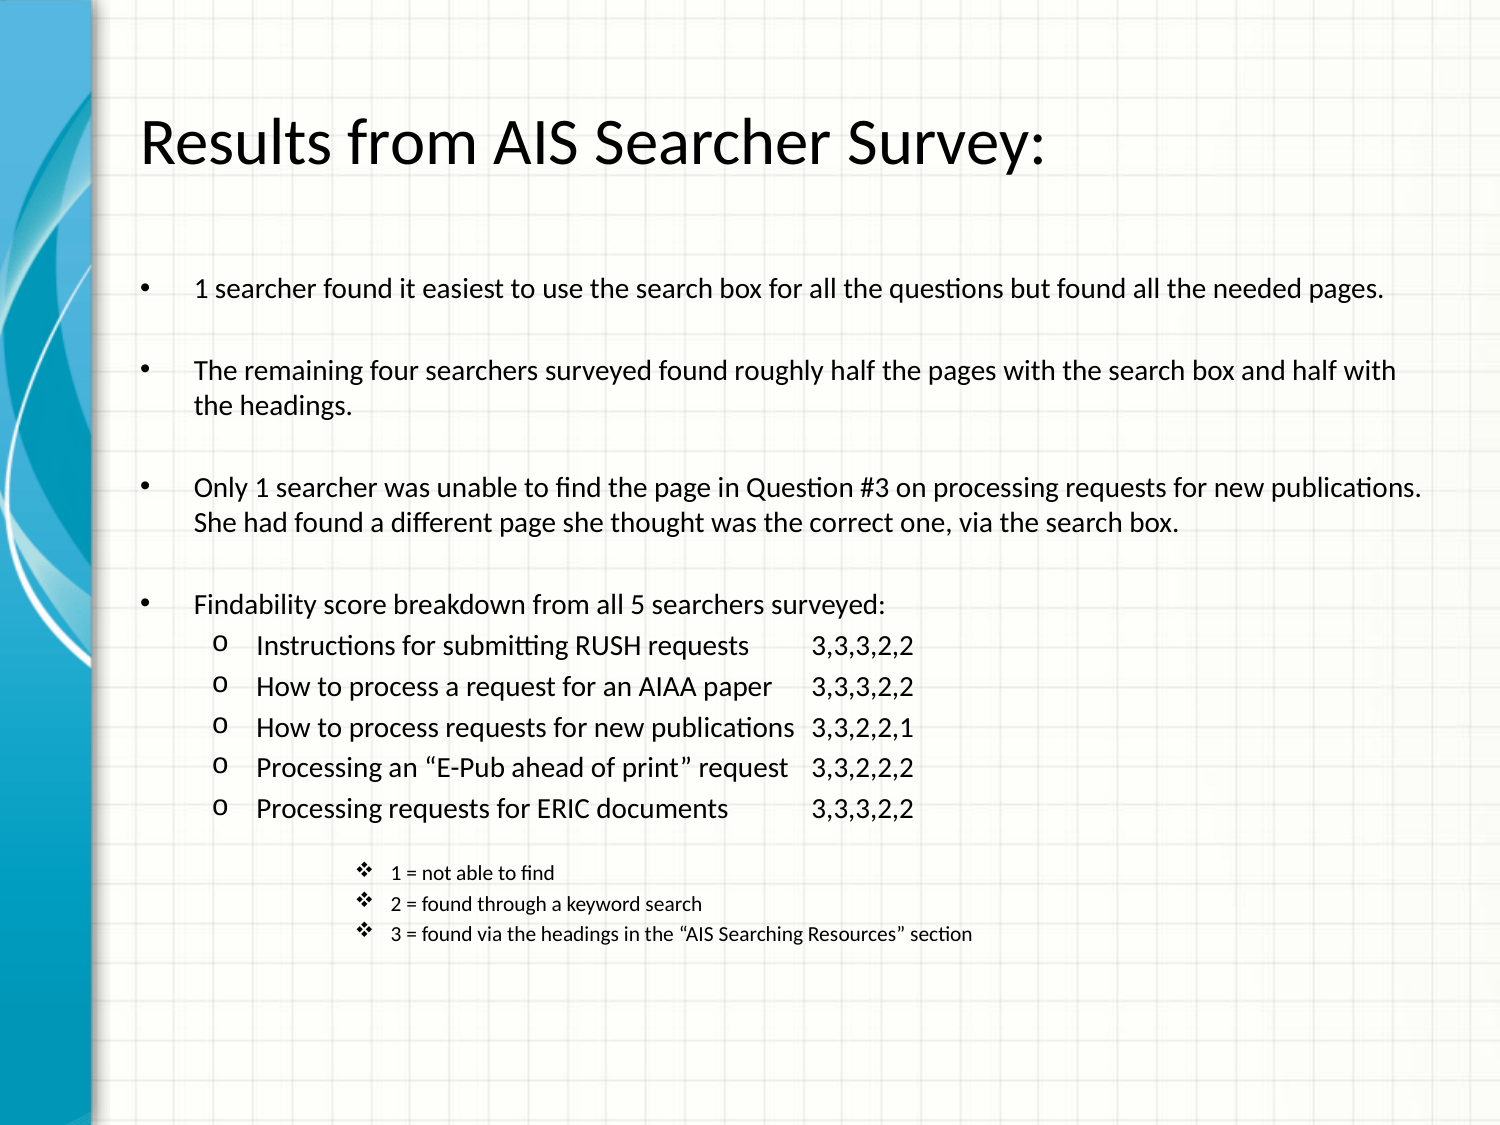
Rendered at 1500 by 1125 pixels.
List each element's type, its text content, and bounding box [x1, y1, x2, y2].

title Results from AIS Searcher Survey: [125, 44, 1450, 232]
list 1 searcher found it easiest to use the search box for all the questions but found all the needed pages. The remaining four searchers surveyed found roughly half the pages with the search box and half with the headings. Only 1 searcher was unable to find the page in Question #3 on processing requests for new publications. She had found a different page she thought was the correct one, via the search box. Findability score breakdown from all 5 searchers surveyed: Instructions for submitting RUSH requests 3,3,3,2,2 How to process a request for an AIAA paper 3,3,3,2,2 How to process requests for new publications 3,3,2,2,1 Processing an “E-Pub ahead of print” request 3,3,2,2,2 Processing requests for ERIC documents 3,3,3,2,2 1 = not able to find 2 = found through a keyword search 3 = found via the headings in the “AIS Searching Resources” section [125, 261, 1450, 1038]
picture [0, 0, 1500, 1125]
